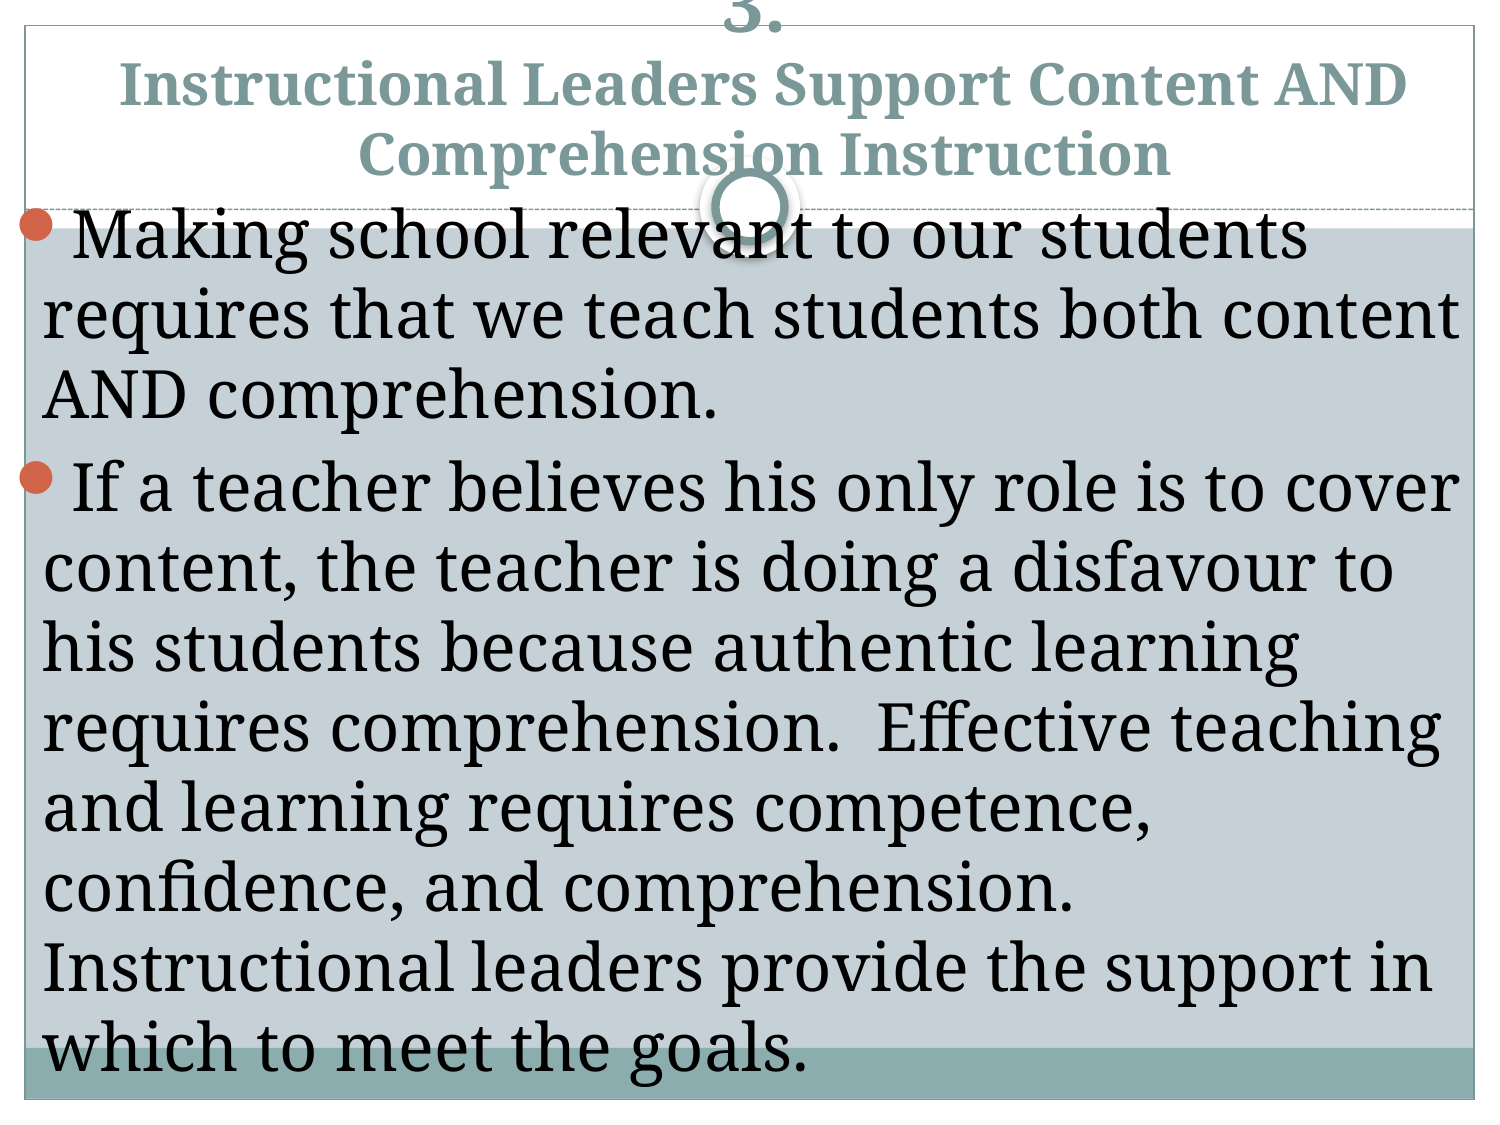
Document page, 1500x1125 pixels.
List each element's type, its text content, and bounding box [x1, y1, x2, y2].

list Making school relevant to our students requires that we teach students both content AND comprehension. If a teacher believes his only role is to cover content, the teacher is doing a disfavour to his students because authentic learning requires comprehension. Effective teaching and learning requires competence, confidence, and comprehension. Instructional leaders provide the support in which to meet the goals. [0, 184, 1500, 1106]
title 3. Instructional Leaders Support Content AND Comprehension Instruction [29, 7, 1500, 184]
